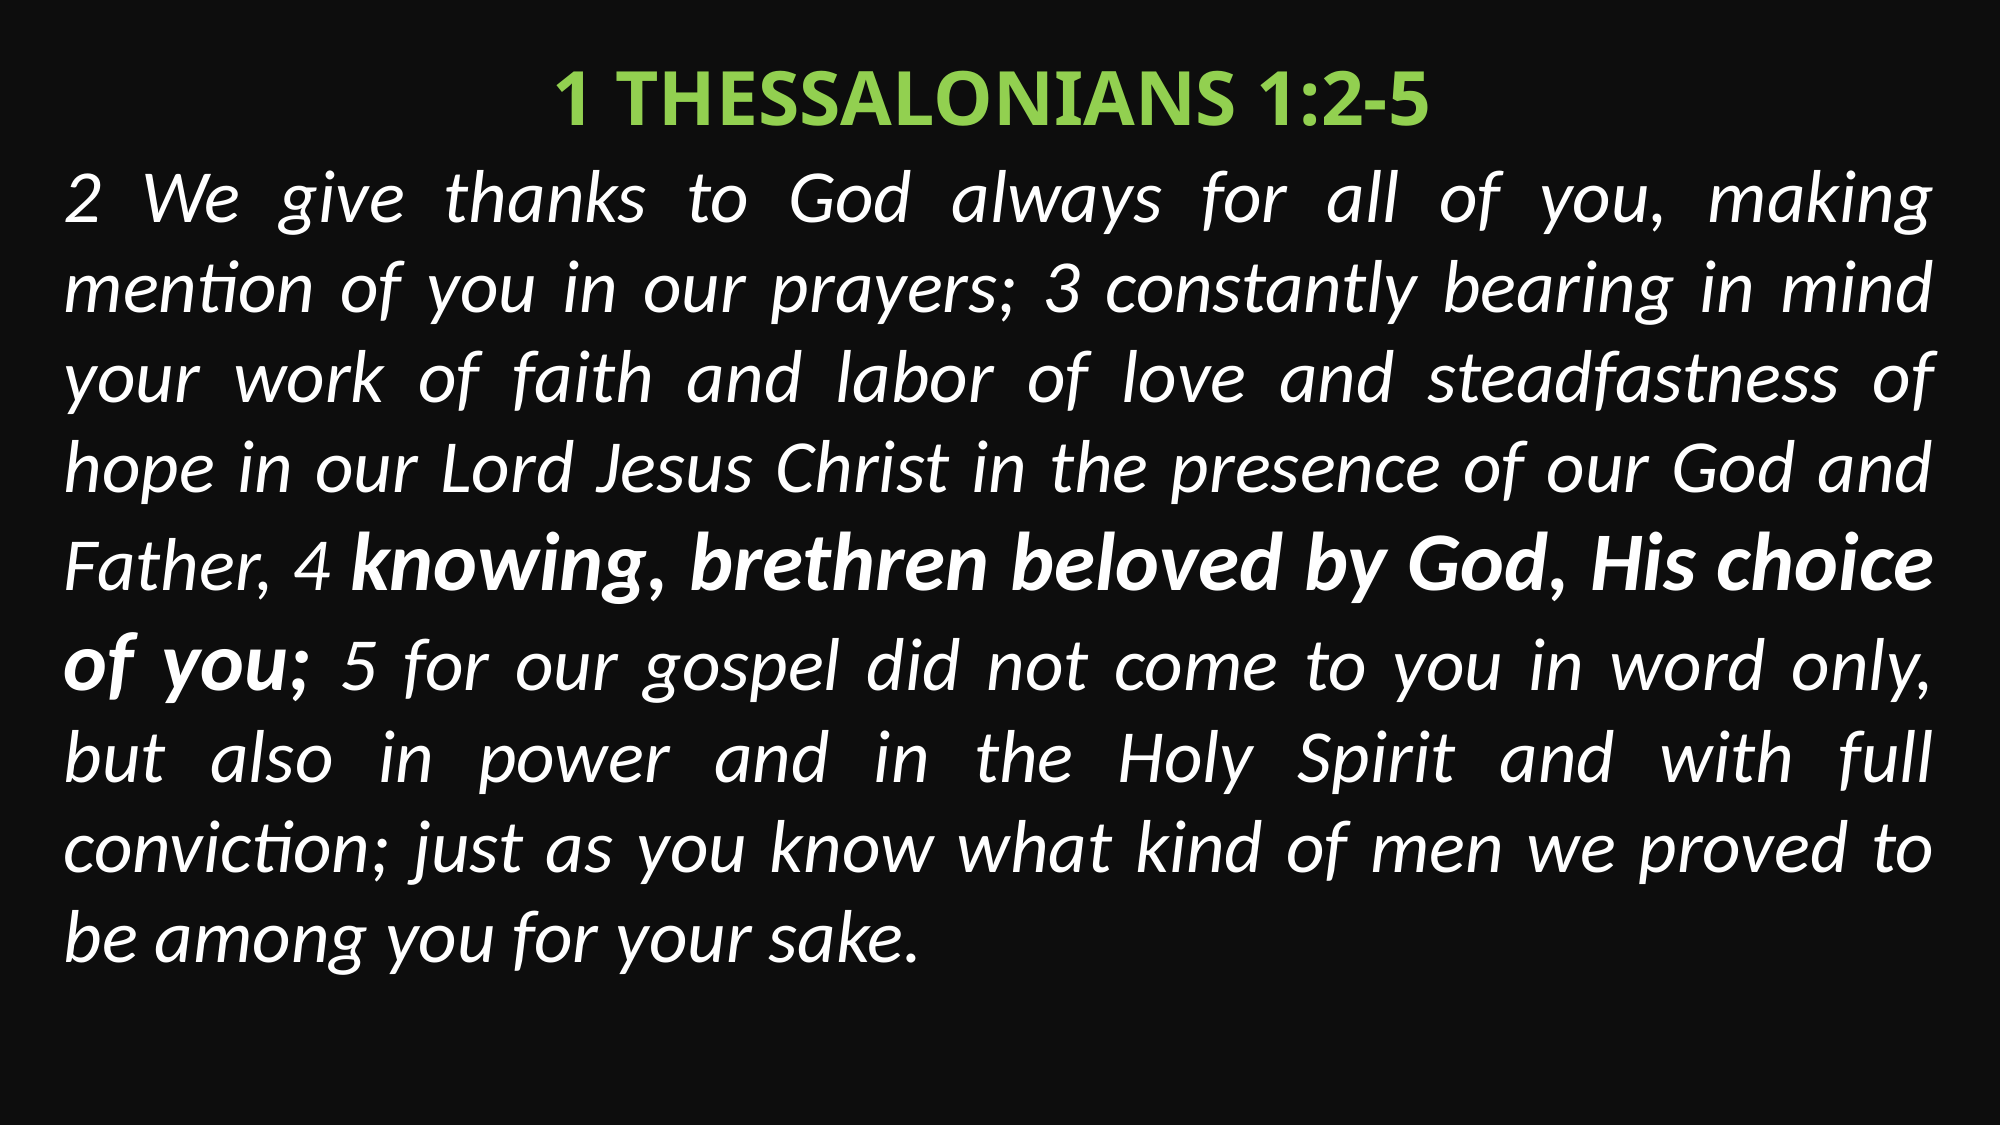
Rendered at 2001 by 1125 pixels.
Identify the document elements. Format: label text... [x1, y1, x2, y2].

subtitle 1 Thessalonians 1:2-5 [34, 42, 1951, 184]
text_box 2 We give thanks to God always for all of you, making mention of you in our prayers; 3 constantly bearing in mind your work of faith and labor of love and steadfastness of hope in our Lord Jesus Christ in the presence of our God and Father, 4 knowing, brethren beloved by God, His choice of you; 5 for our gospel did not come to you in word only, but also in power and in the Holy Spirit and with full conviction; just as you know what kind of men we proved to be among you for your sake. [49, 139, 1951, 985]
